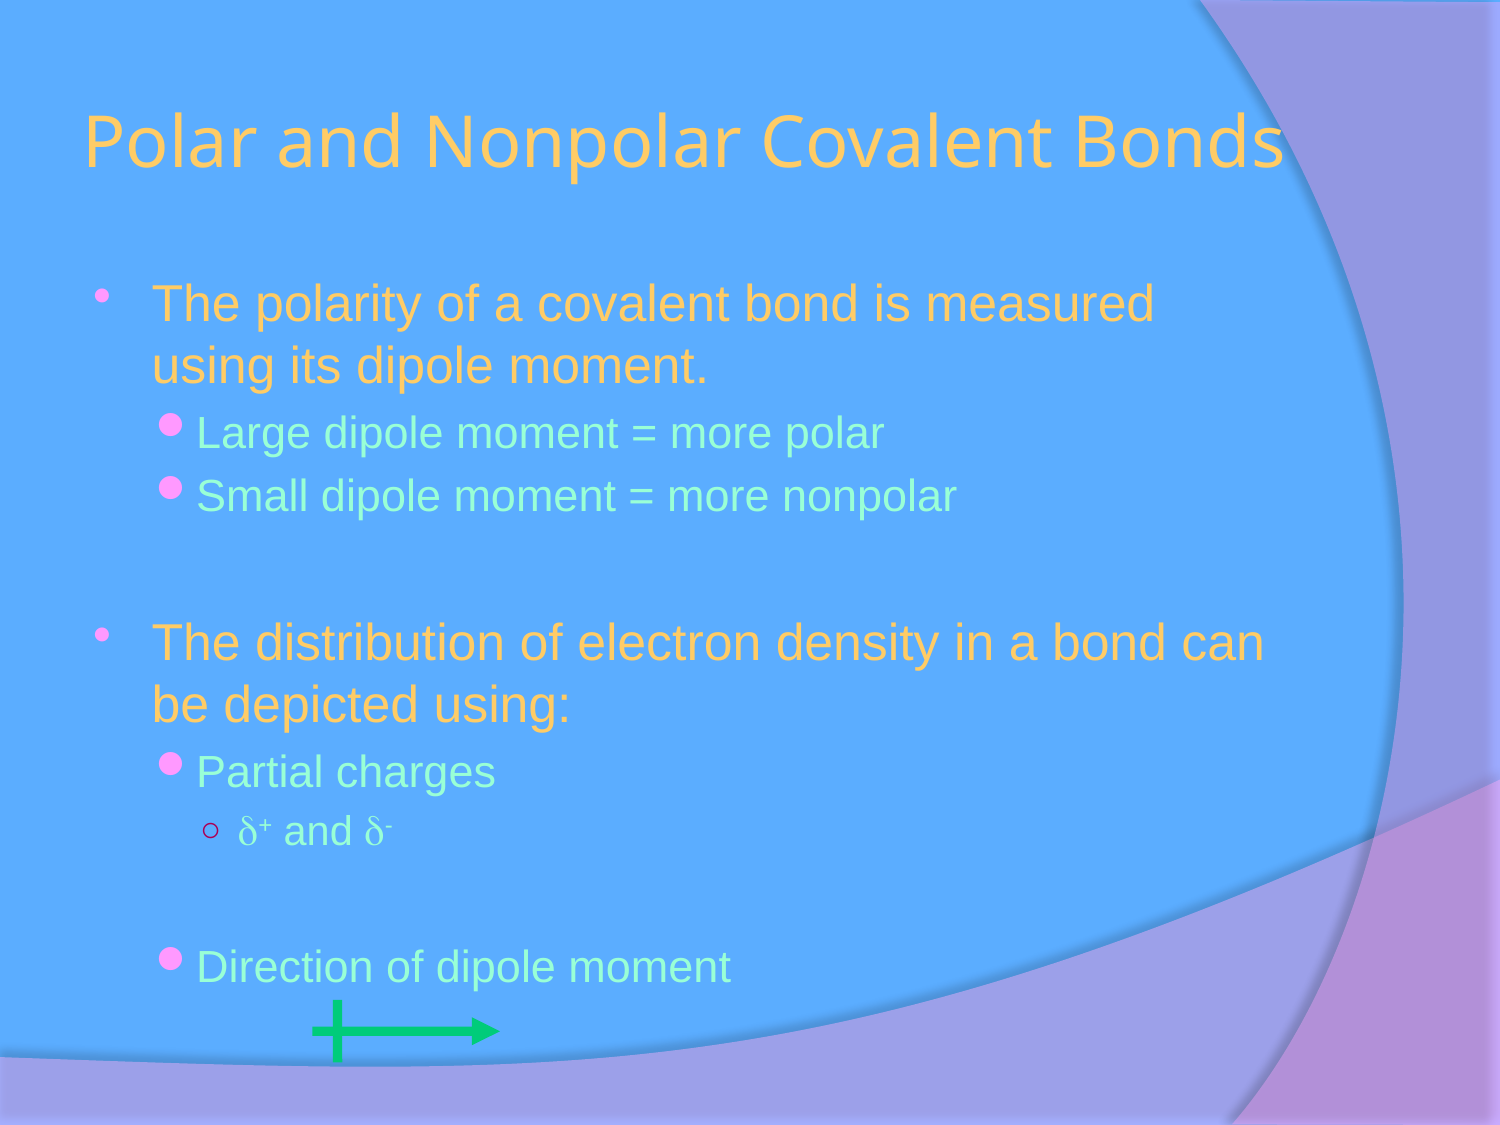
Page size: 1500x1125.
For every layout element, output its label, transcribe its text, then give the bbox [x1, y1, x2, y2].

title Polar and Nonpolar Covalent Bonds [75, 45, 1300, 233]
list The polarity of a covalent bond is measured using its dipole moment. Large dipole moment = more polar Small dipole moment = more nonpolar The distribution of electron density in a bond can be depicted using: Partial charges d+ and d- Direction of dipole moment [75, 262, 1300, 1005]
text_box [312, 999, 501, 1063]
